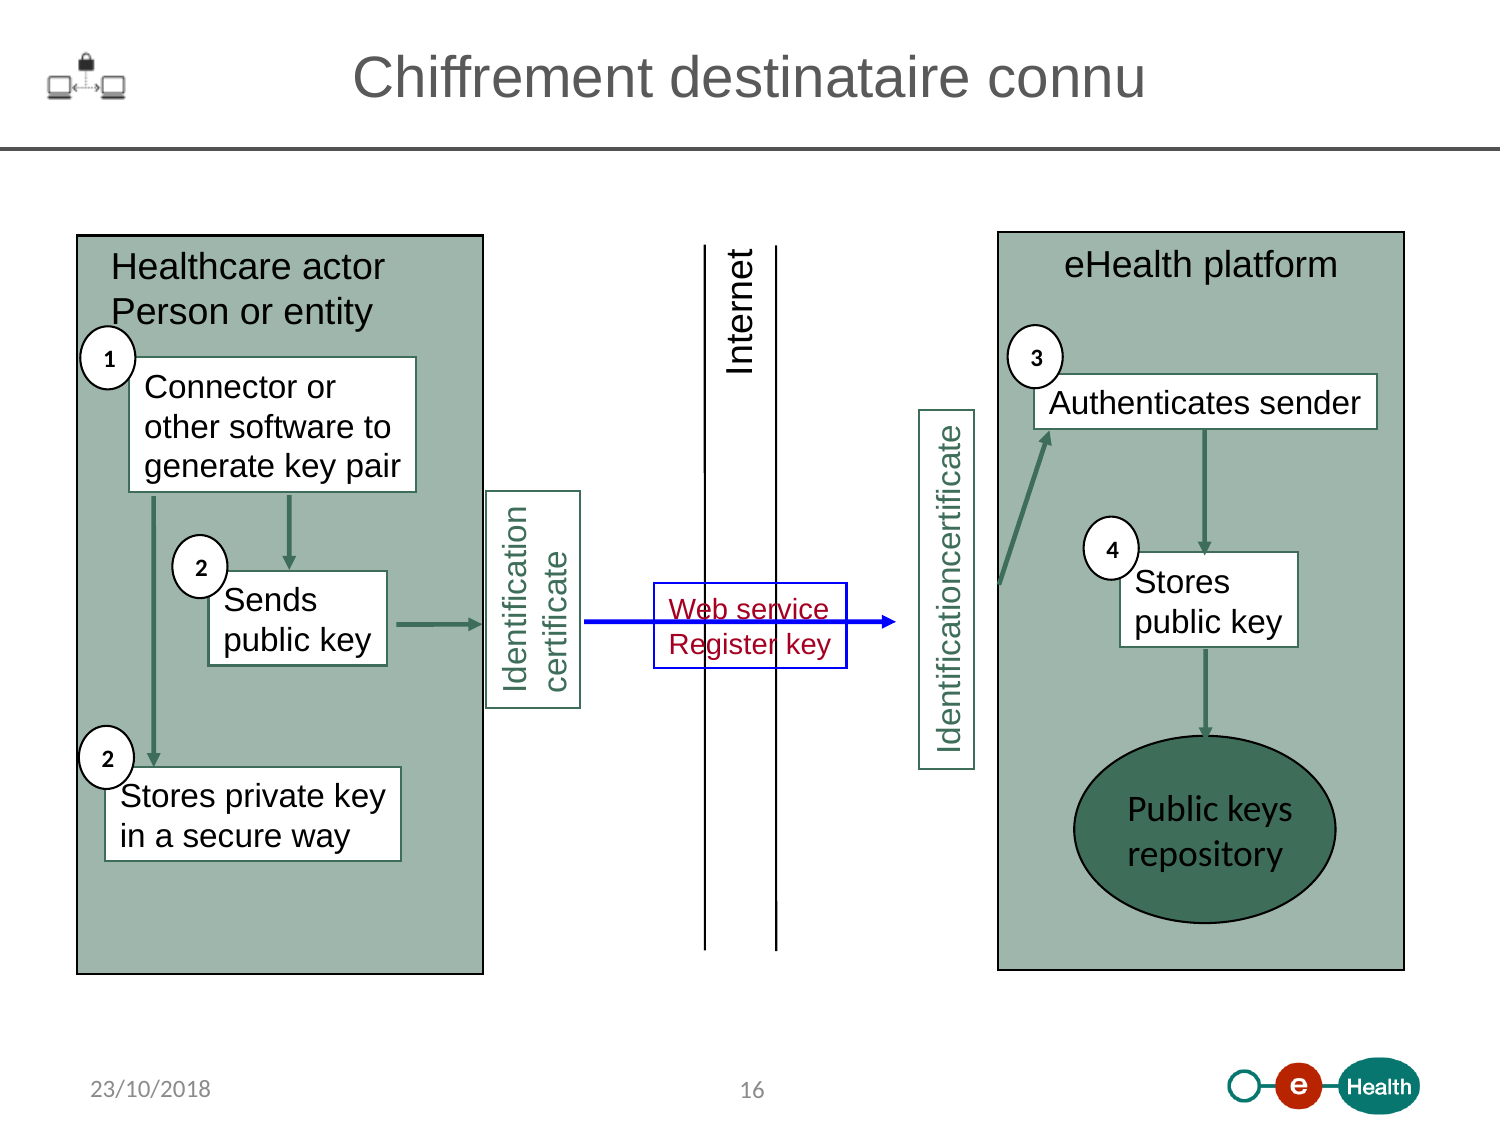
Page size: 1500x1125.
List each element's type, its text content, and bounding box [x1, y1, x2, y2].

title Chiffrement destinataire connu [0, 0, 1500, 149]
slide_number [75, 1057, 425, 1118]
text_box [76, 231, 1405, 974]
picture [40, 33, 137, 116]
picture [1198, 1046, 1441, 1118]
slide_number 16 [577, 1058, 928, 1119]
